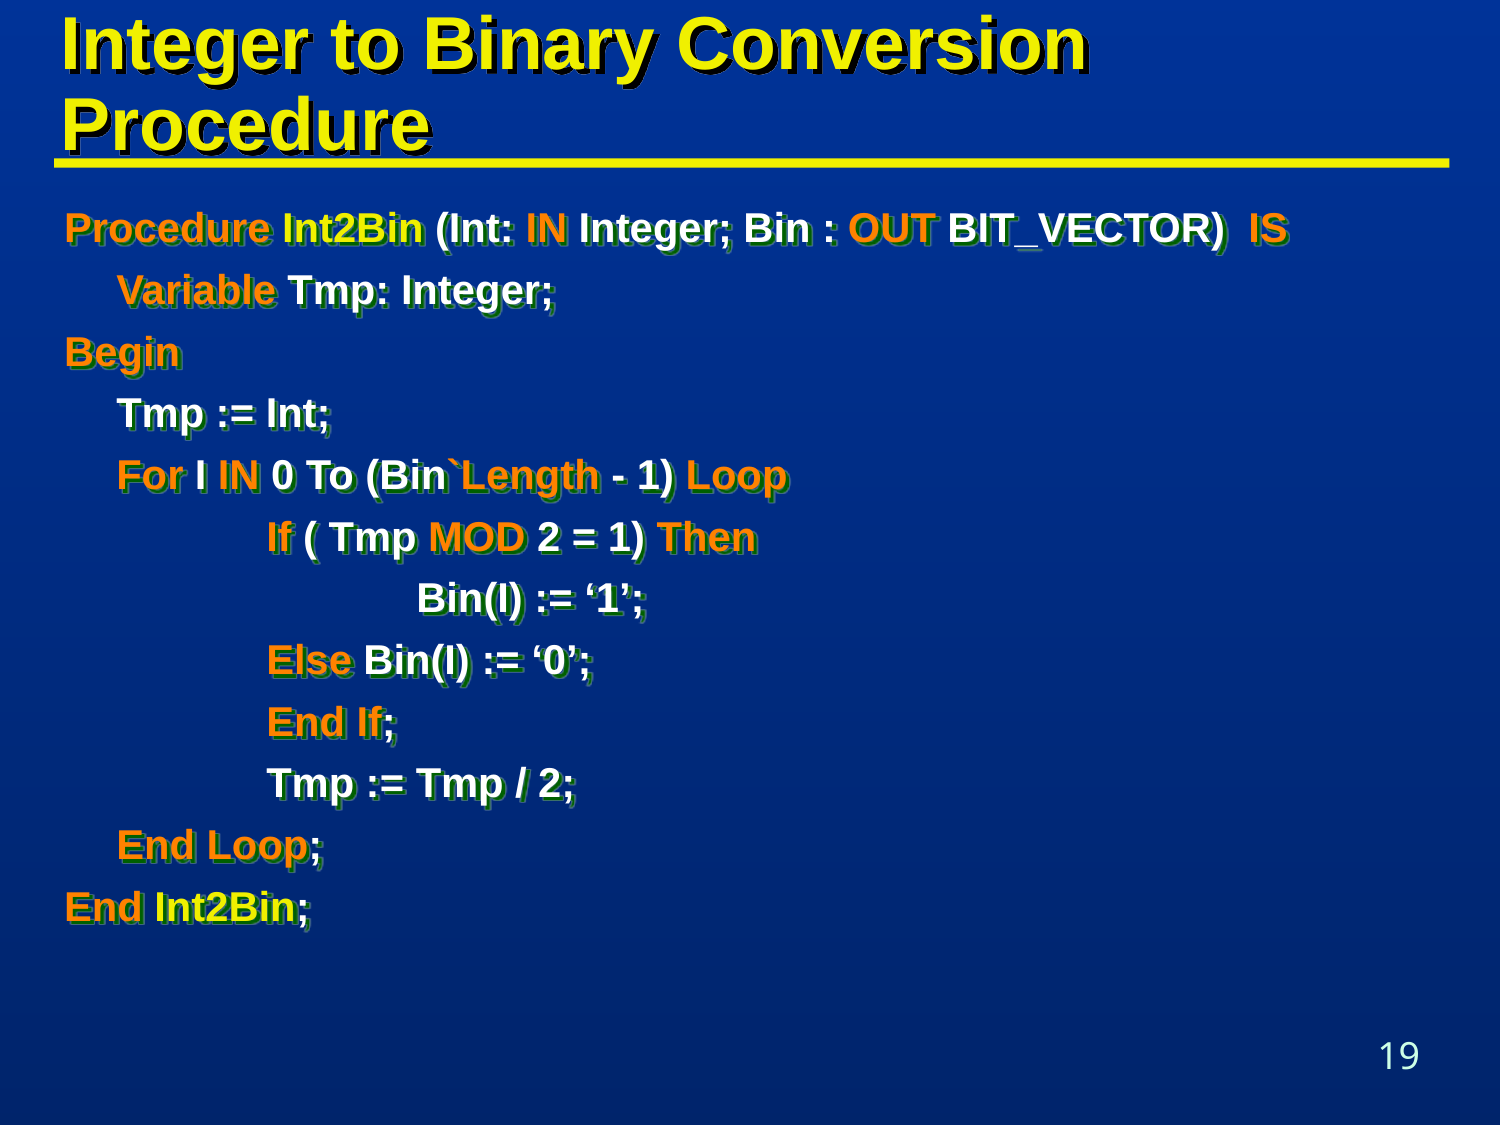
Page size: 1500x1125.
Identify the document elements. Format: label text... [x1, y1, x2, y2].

title Integer to Binary Conversion Procedure [46, 33, 1455, 139]
list Procedure Int2Bin (Int: IN Integer; Bin : OUT BIT_VECTOR) IS Variable Tmp: Integer; Begin Tmp := Int; For I IN 0 To (Bin`Length - 1) Loop If ( Tmp MOD 2 = 1) Then Bin(I) := ‘1’; Else Bin(I) := ‘0’; End If; Tmp := Tmp / 2; End Loop; End Int2Bin; [50, 200, 1449, 1079]
